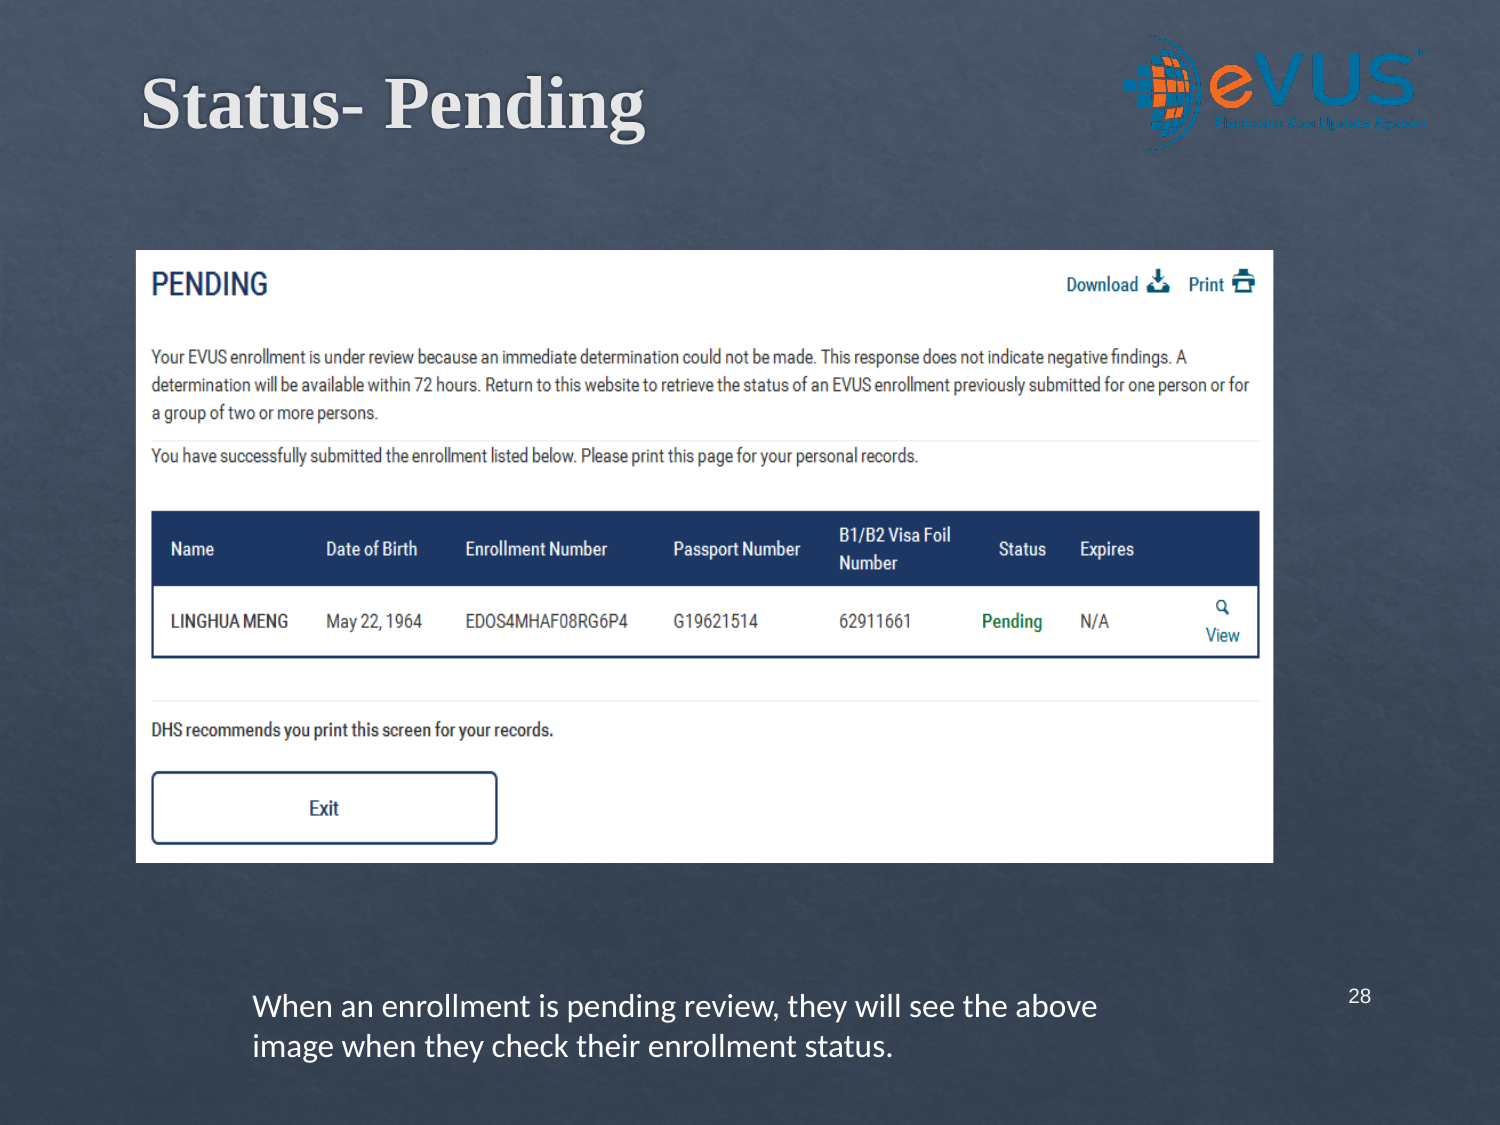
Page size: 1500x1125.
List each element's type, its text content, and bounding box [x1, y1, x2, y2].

picture [135, 249, 1274, 863]
slide_number 28 [1293, 965, 1387, 1025]
picture [1117, 24, 1430, 157]
title Status- Pending [0, 0, 788, 200]
text_box When an enrollment is pending review, they will see the above image when they check their enrollment status. [237, 976, 1188, 1072]
